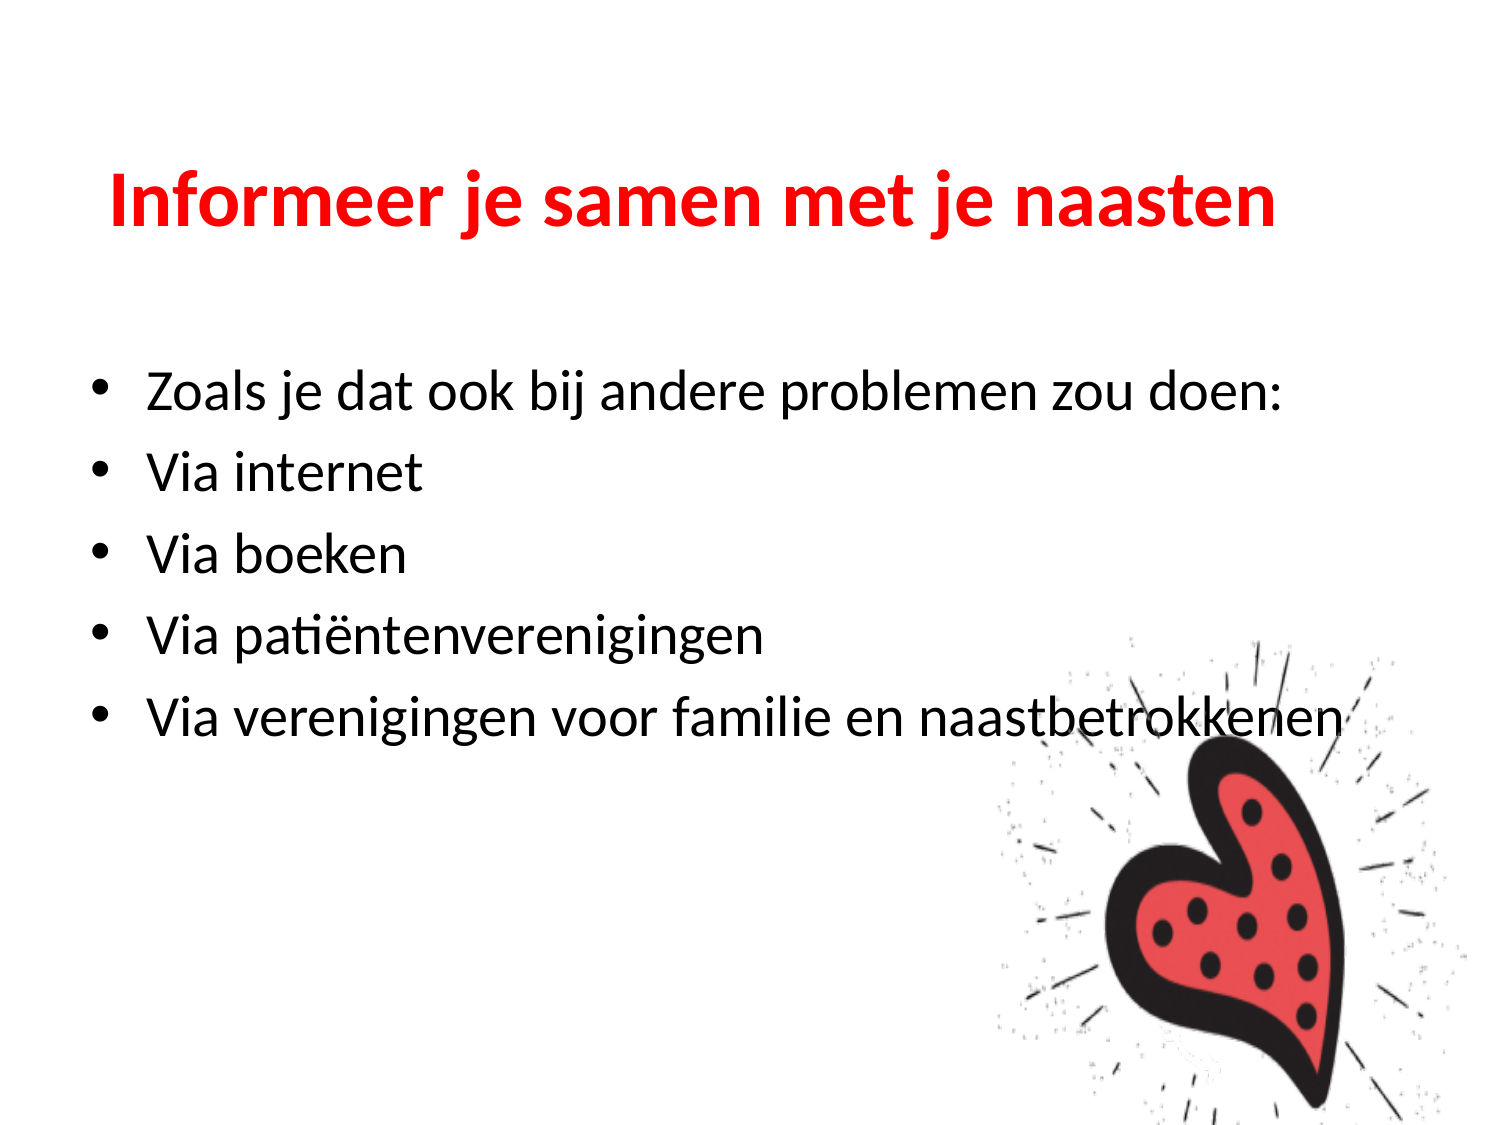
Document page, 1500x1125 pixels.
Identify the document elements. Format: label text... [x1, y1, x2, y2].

picture [997, 637, 1467, 1125]
list Zoals je dat ook bij andere problemen zou doen: Via internet Via boeken Via patiëntenverenigingen Via verenigingen voor familie en naastbetrokkenen [75, 262, 1467, 1076]
title Informeer je samen met je naasten [17, 99, 1388, 288]
